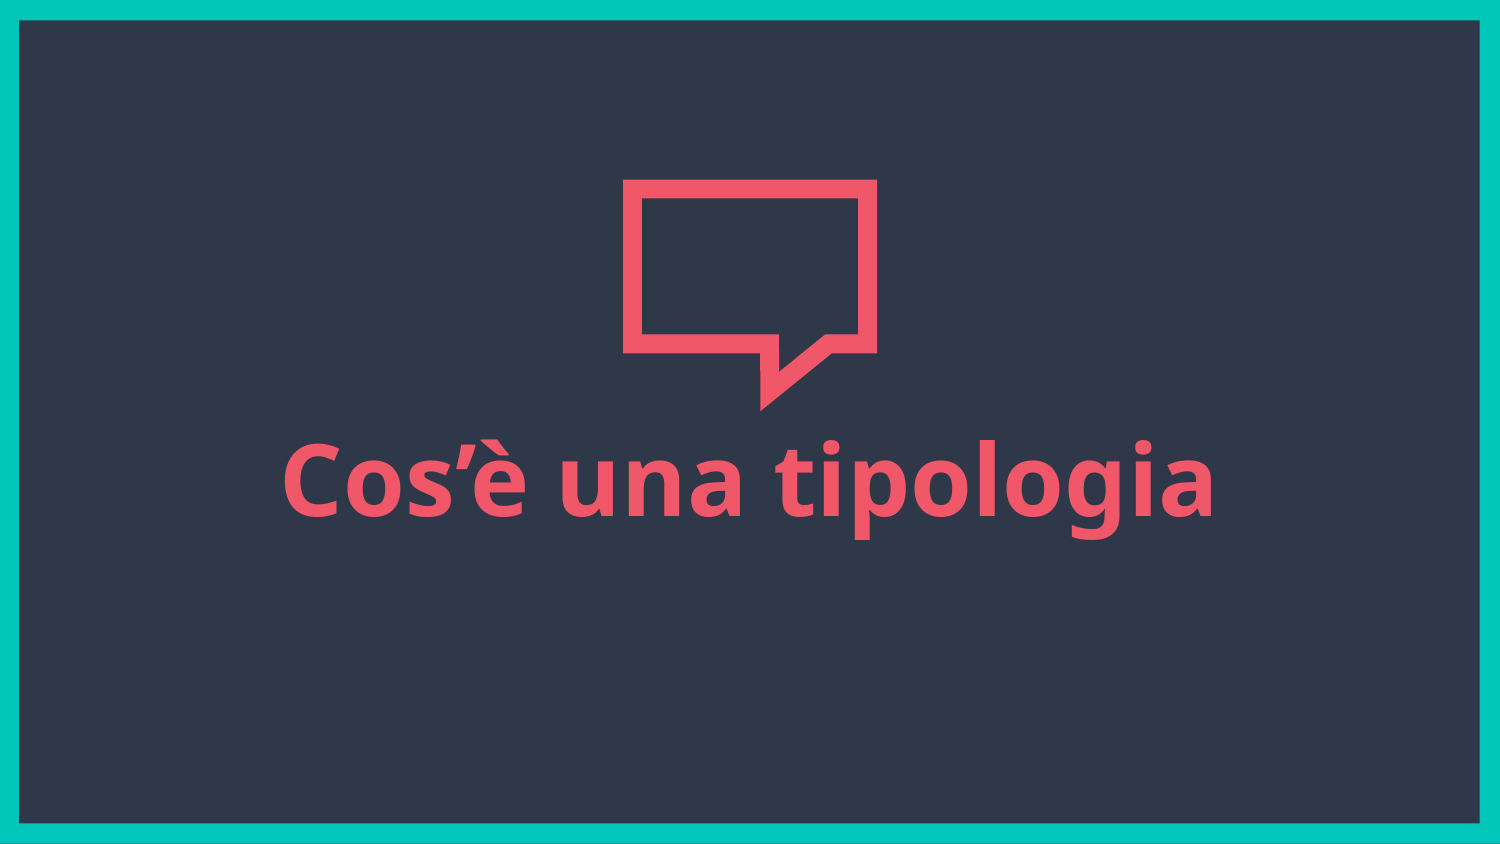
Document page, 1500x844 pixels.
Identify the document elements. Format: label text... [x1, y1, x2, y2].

title Cos’è una tipologia [172, 401, 1328, 592]
